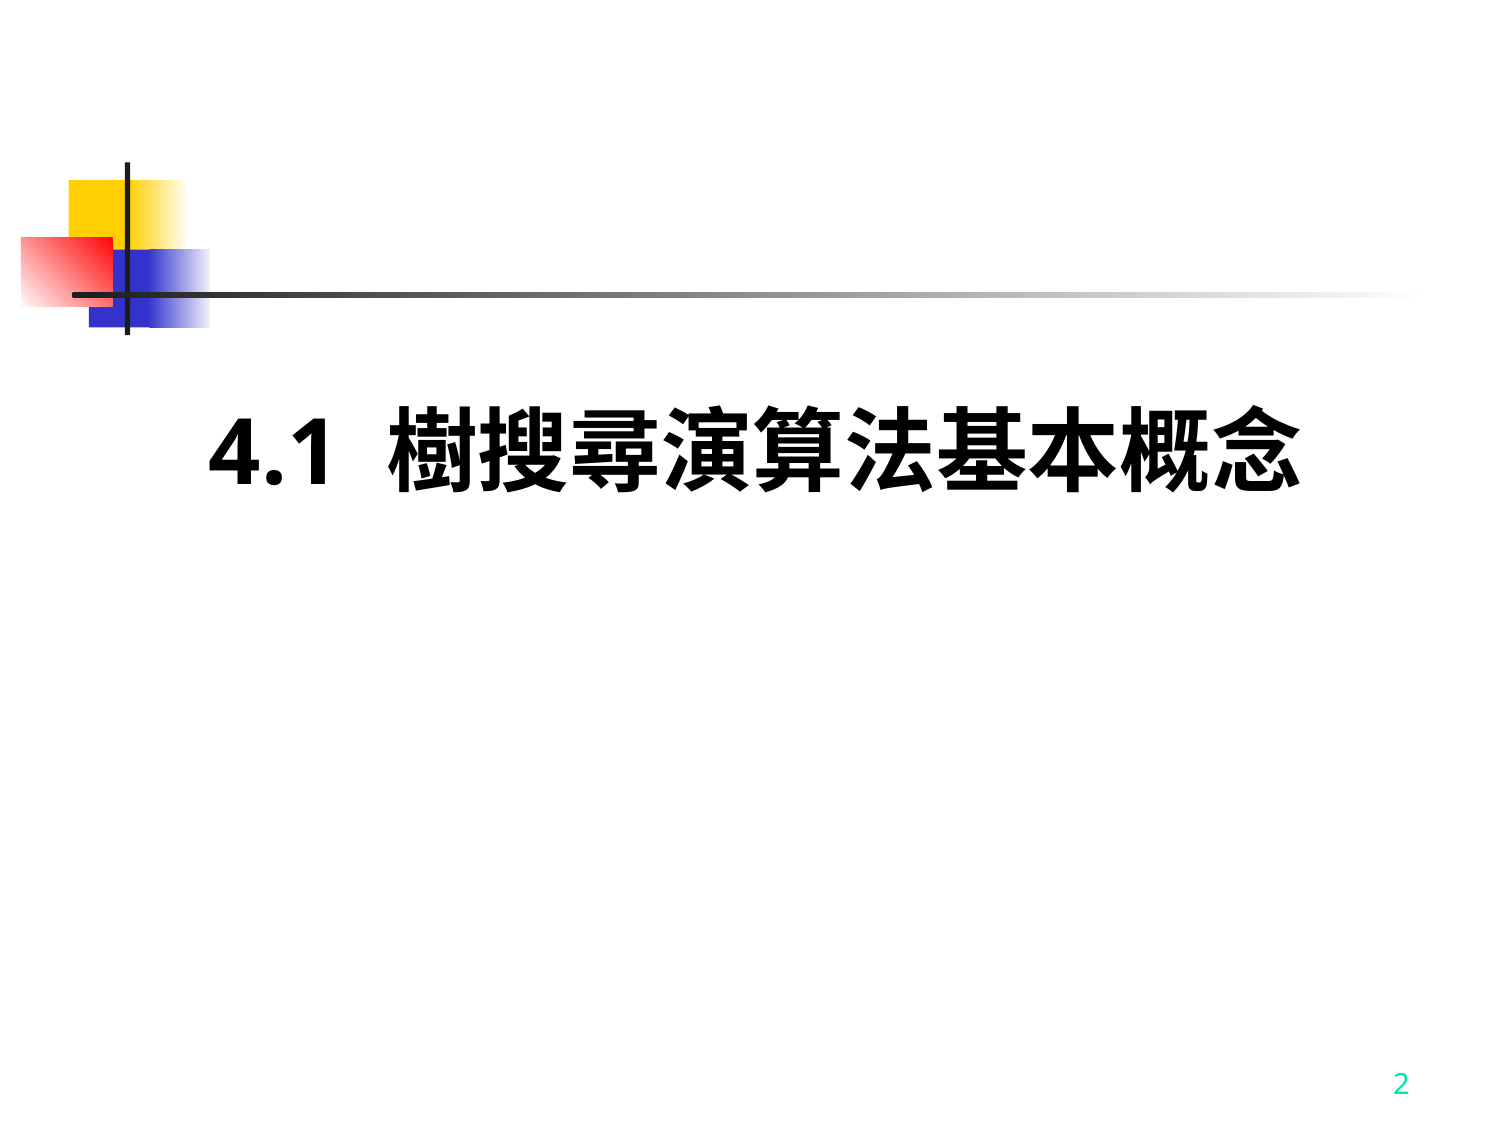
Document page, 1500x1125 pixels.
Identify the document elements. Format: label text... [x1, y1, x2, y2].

list 4.1 樹搜尋演算法基本概念 [193, 385, 1469, 1006]
slide_number 2 [1112, 1037, 1426, 1113]
